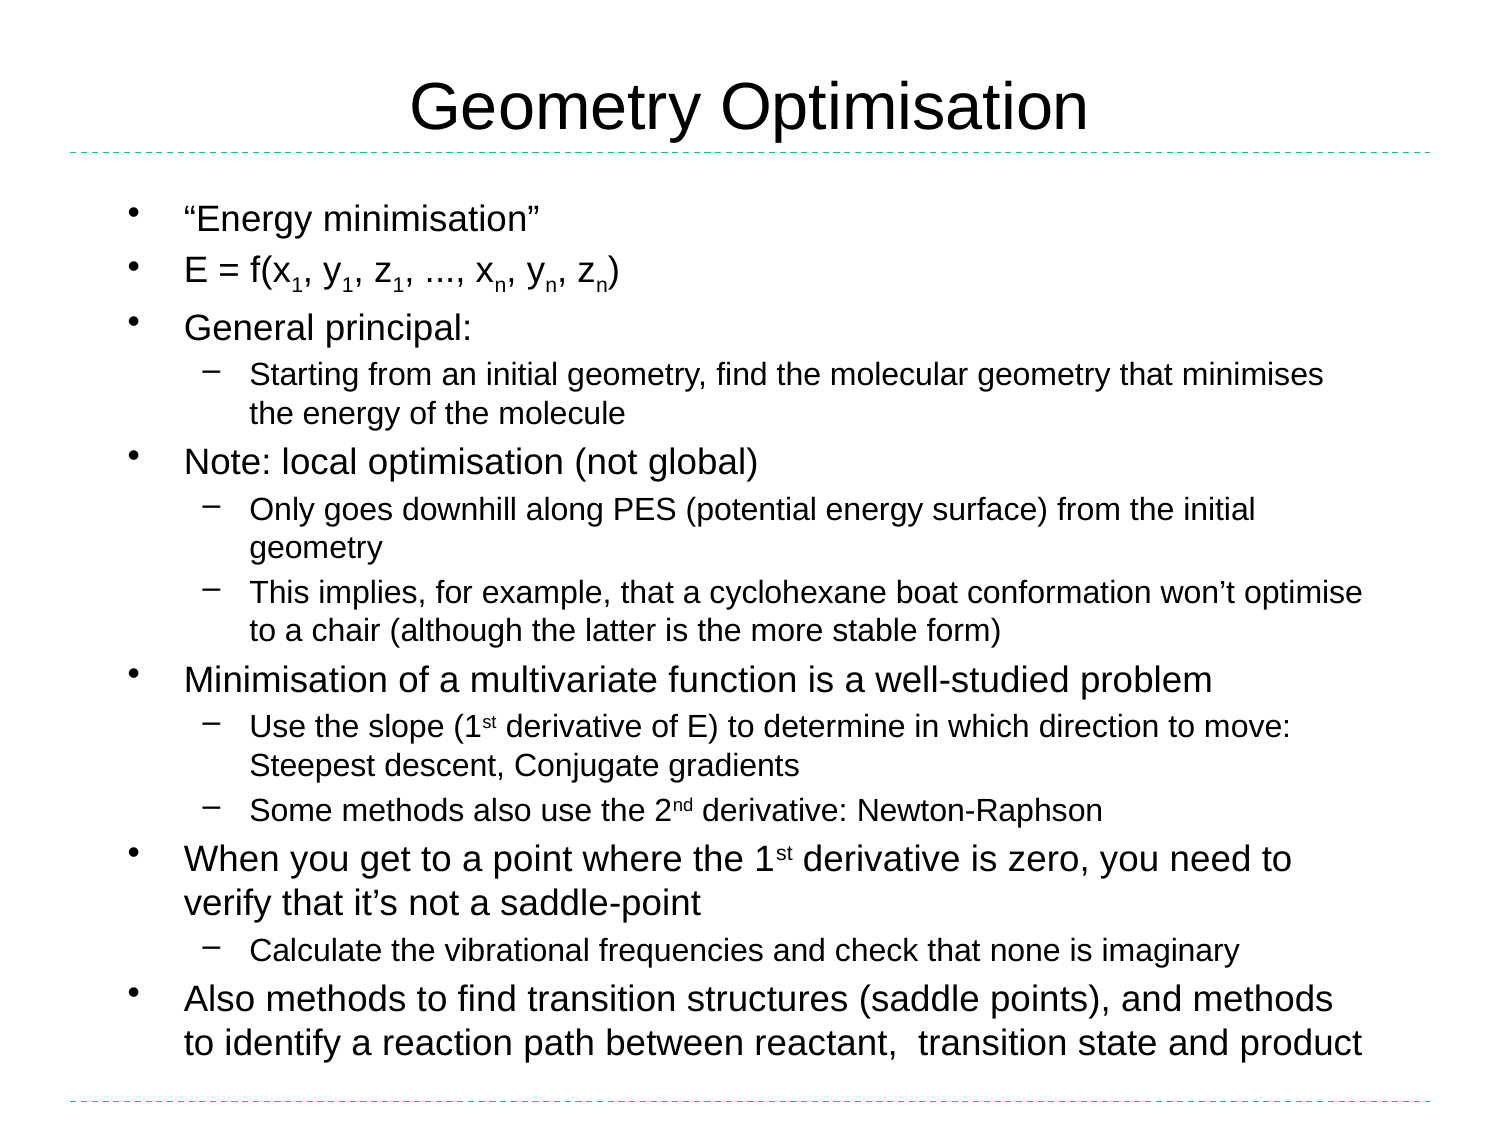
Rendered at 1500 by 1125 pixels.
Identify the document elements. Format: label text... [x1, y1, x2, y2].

title Geometry Optimisation [112, 52, 1388, 153]
list “Energy minimisation” E = f(x1, y1, z1, ..., xn, yn, zn) General principal: Starting from an initial geometry, find the molecular geometry that minimises the energy of the molecule Note: local optimisation (not global) Only goes downhill along PES (potential energy surface) from the initial geometry This implies, for example, that a cyclohexane boat conformation won’t optimise to a chair (although the latter is the more stable form) Minimisation of a multivariate function is a well-studied problem Use the slope (1st derivative of E) to determine in which direction to move: Steepest descent, Conjugate gradients Some methods also use the 2nd derivative: Newton-Raphson When you get to a point where the 1st derivative is zero, you need to verify that it’s not a saddle-point Calculate the vibrational frequencies and check that none is imaginary Also methods to find transition structures (saddle points), and methods to identify a reaction path between reactant, transition state and product [112, 187, 1388, 1091]
